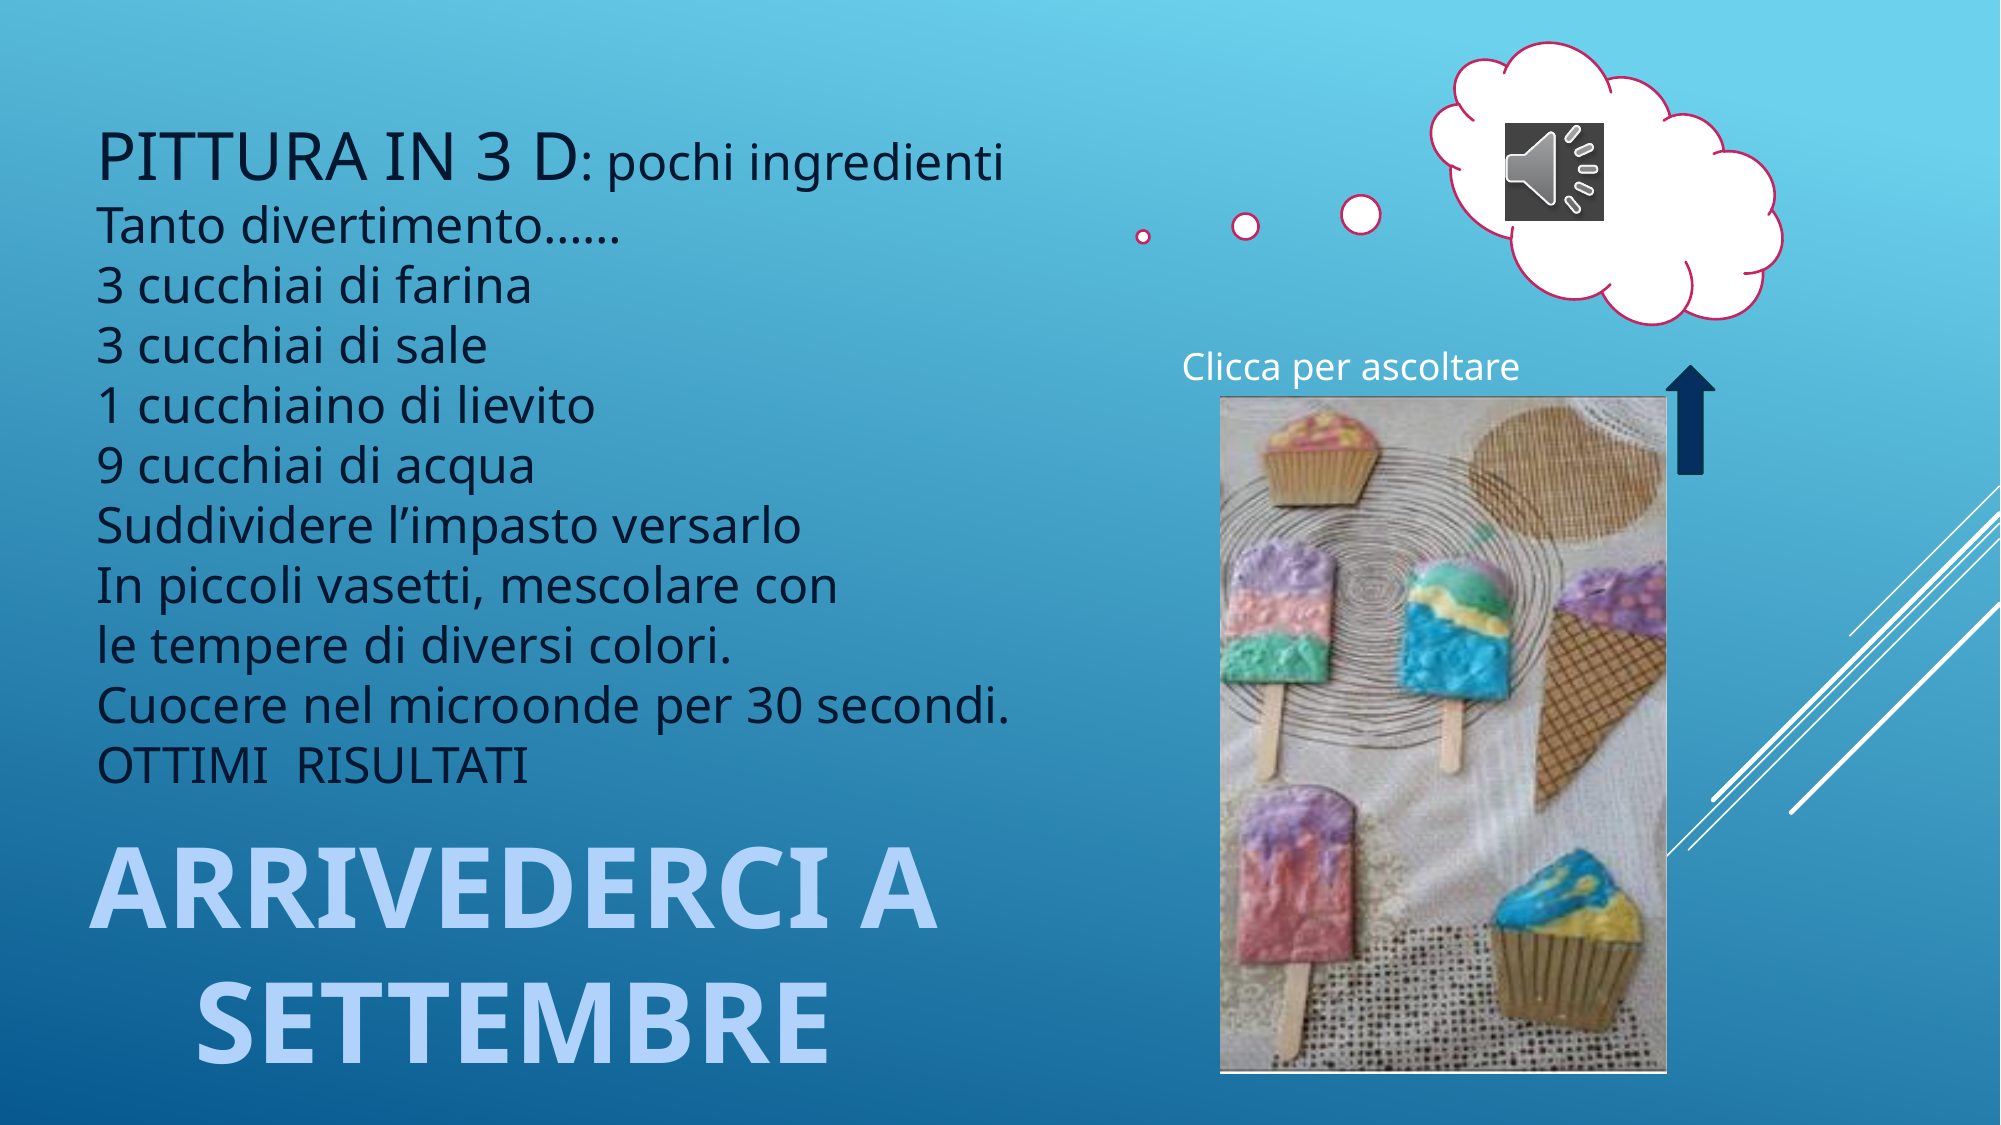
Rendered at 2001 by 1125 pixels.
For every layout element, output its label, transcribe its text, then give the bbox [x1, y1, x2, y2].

text_box PITTURA IN 3 D: pochi ingredienti Tanto divertimento…… 3 cucchiai di farina 3 cucchiai di sale 1 cucchiaino di lievito 9 cucchiai di acqua Suddividere l’impasto versarlo In piccoli vasetti, mescolare con le tempere di diversi colori. Cuocere nel microonde per 30 secondi. OTTIMI RISULTATI [81, 106, 1082, 802]
text_box Clicca per ascoltare [1166, 335, 1537, 396]
text_box [1340, 194, 1382, 236]
text_box [1665, 365, 1716, 475]
picture [1504, 121, 1605, 223]
text_box ARRIVEDERCI A SETTEMBRE [74, 808, 954, 1094]
picture [1219, 396, 1667, 1074]
text_box [1231, 212, 1260, 241]
text_box [1135, 229, 1151, 245]
text_box [1429, 41, 1784, 327]
